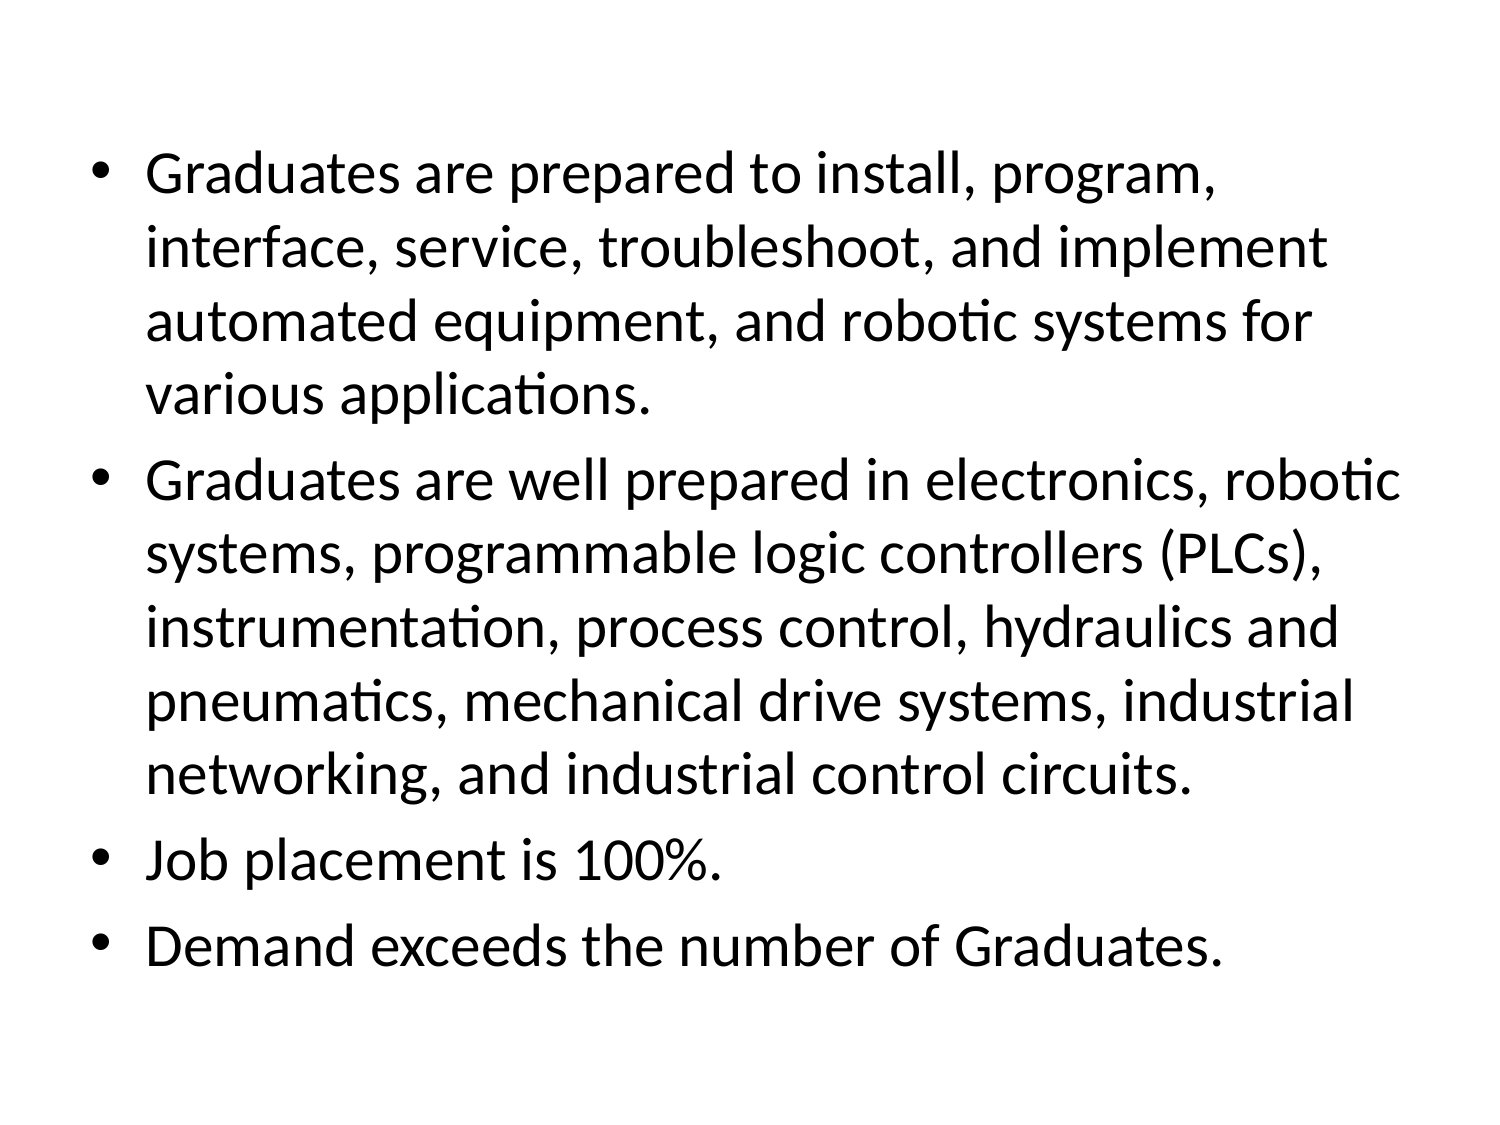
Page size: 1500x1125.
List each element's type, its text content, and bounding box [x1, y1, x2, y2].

list Graduates are prepared to install, program, interface, service, troubleshoot, and implement automated equipment, and robotic systems for various applications. Graduates are well prepared in electronics, robotic systems, programmable logic controllers (PLCs), instrumentation, process control, hydraulics and pneumatics, mechanical drive systems, industrial networking, and industrial control circuits. Job placement is 100%. Demand exceeds the number of Graduates. [75, 125, 1425, 1005]
